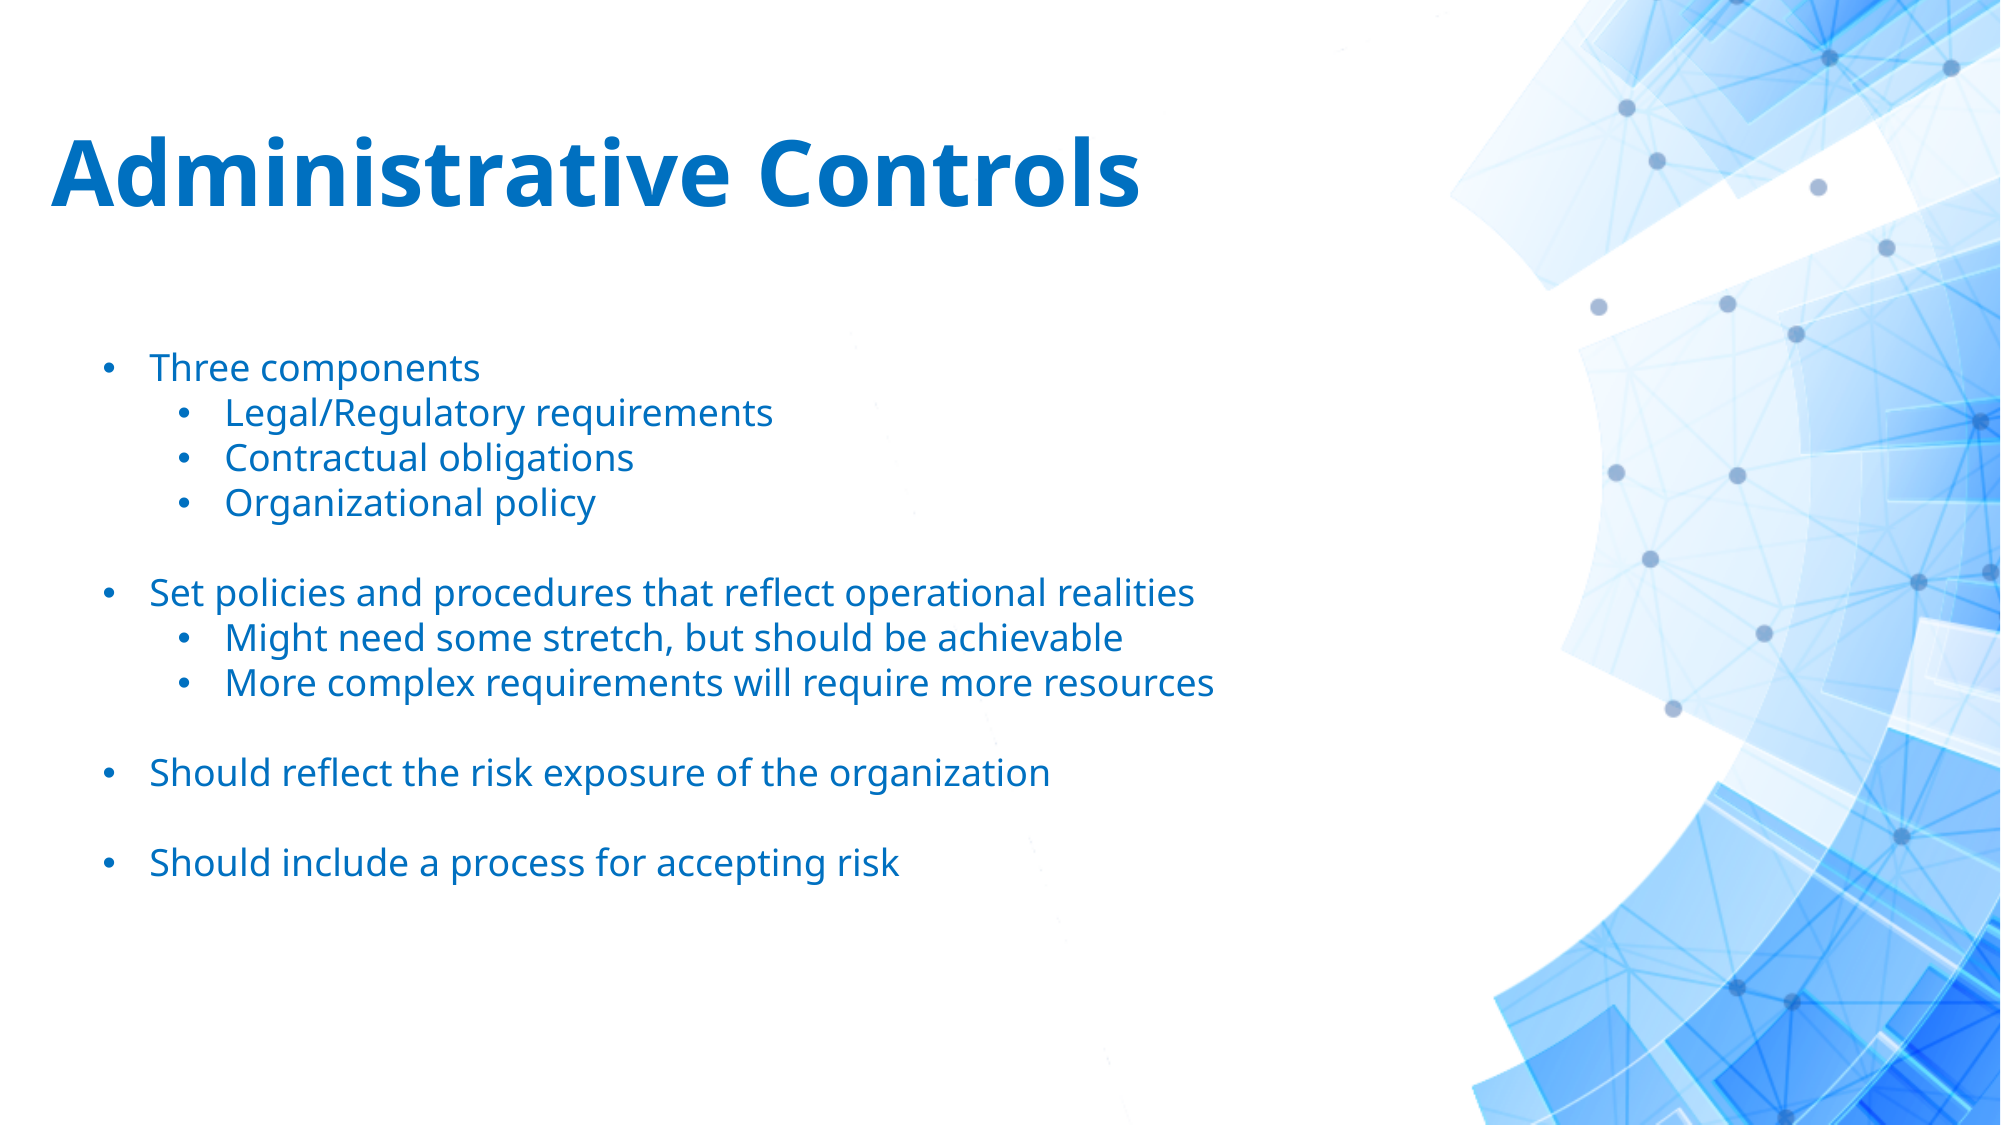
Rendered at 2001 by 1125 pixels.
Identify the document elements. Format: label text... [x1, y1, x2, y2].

title Administrative Controls [35, 68, 1451, 286]
text_box Three components Legal/Regulatory requirements Contractual obligations Organizational policy Set policies and procedures that reflect operational realities Might need some stretch, but should be achievable More complex requirements will require more resources Should reflect the risk exposure of the organization Should include a process for accepting risk [87, 337, 1451, 892]
picture [0, 0, 2001, 1125]
